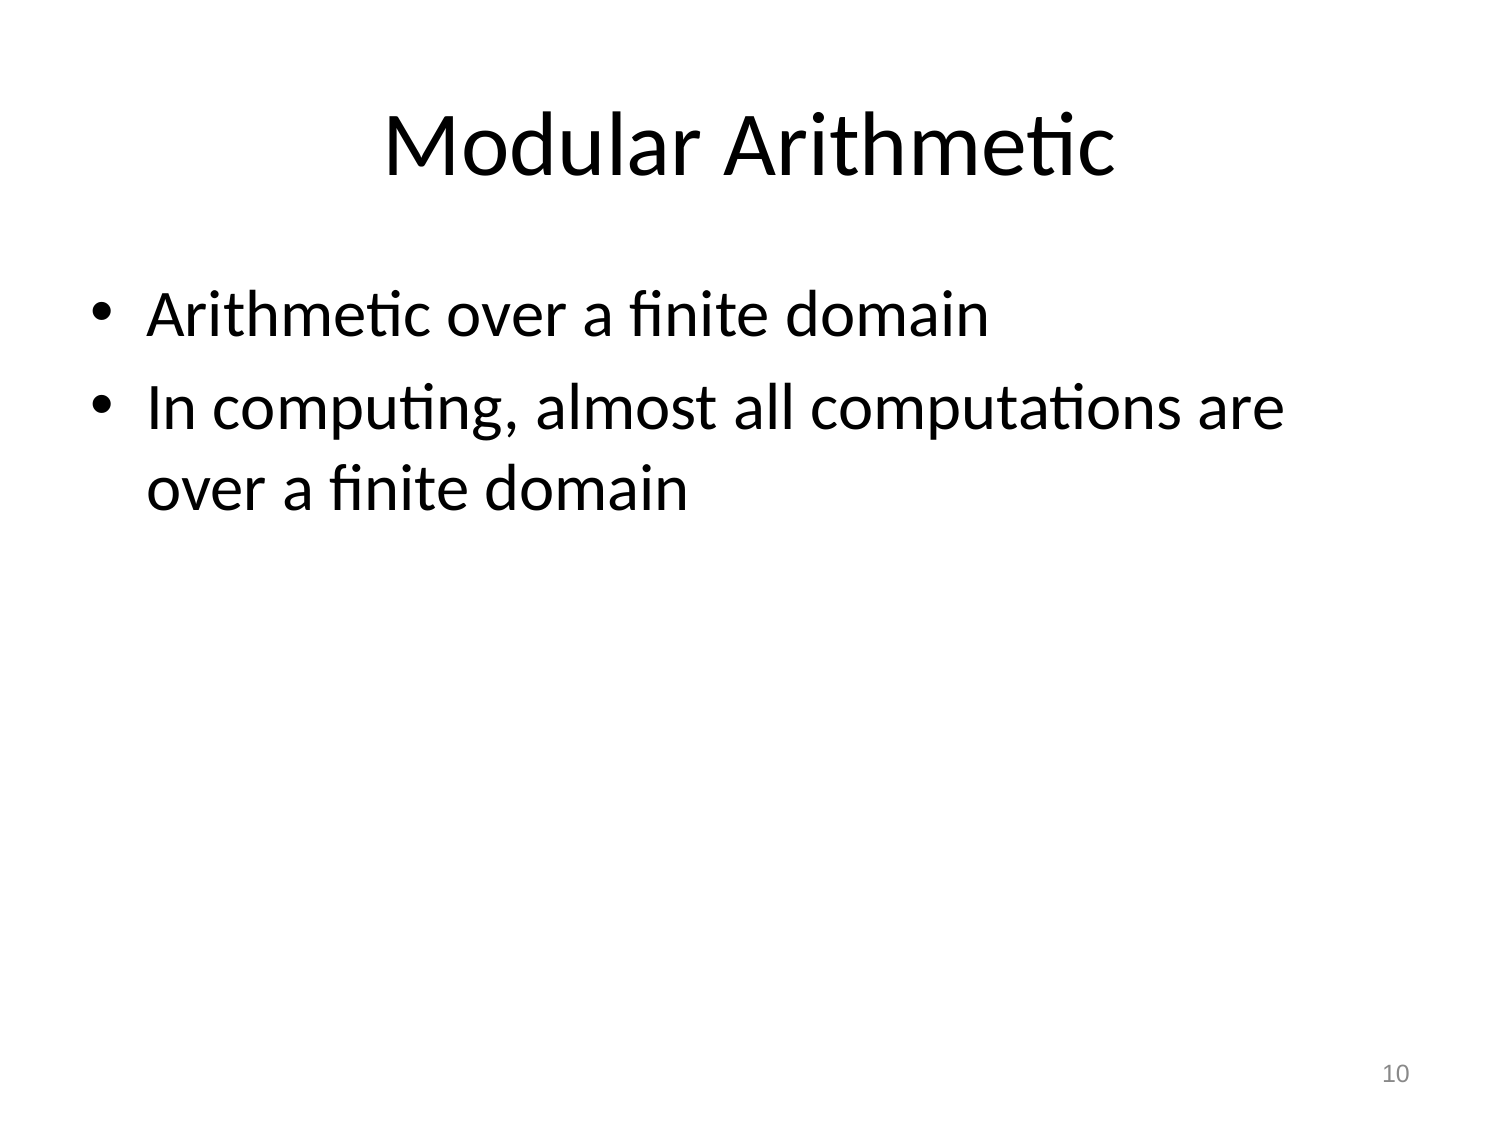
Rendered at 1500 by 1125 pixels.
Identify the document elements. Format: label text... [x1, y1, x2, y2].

title Modular Arithmetic [75, 45, 1425, 233]
slide_number 10 [1074, 1042, 1425, 1103]
list Arithmetic over a finite domain In computing, almost all computations are over a finite domain [75, 262, 1425, 1005]
